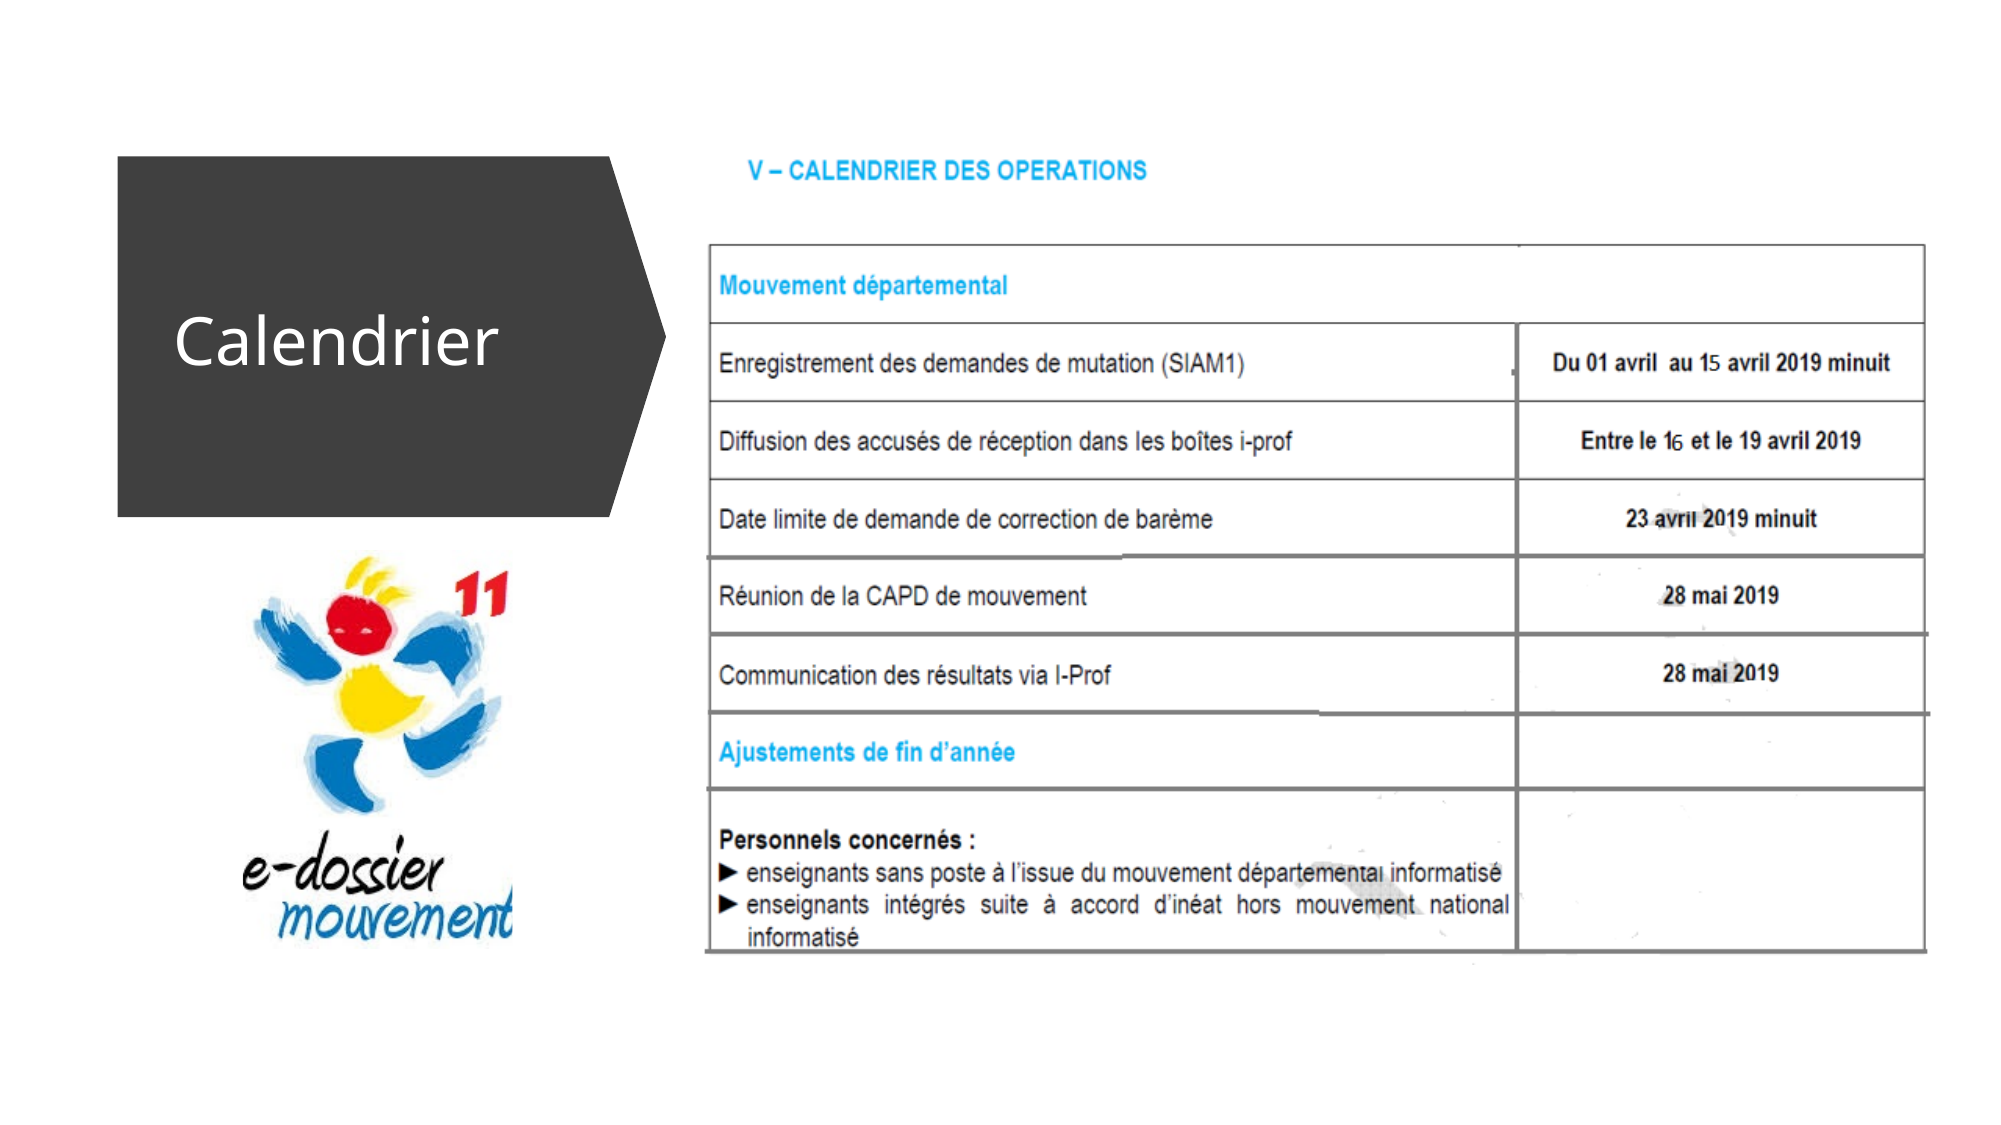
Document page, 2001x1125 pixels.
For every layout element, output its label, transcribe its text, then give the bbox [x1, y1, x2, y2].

text_box [116, 155, 665, 519]
title Calendrier [158, 197, 597, 490]
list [242, 550, 513, 949]
picture [665, 135, 1976, 965]
